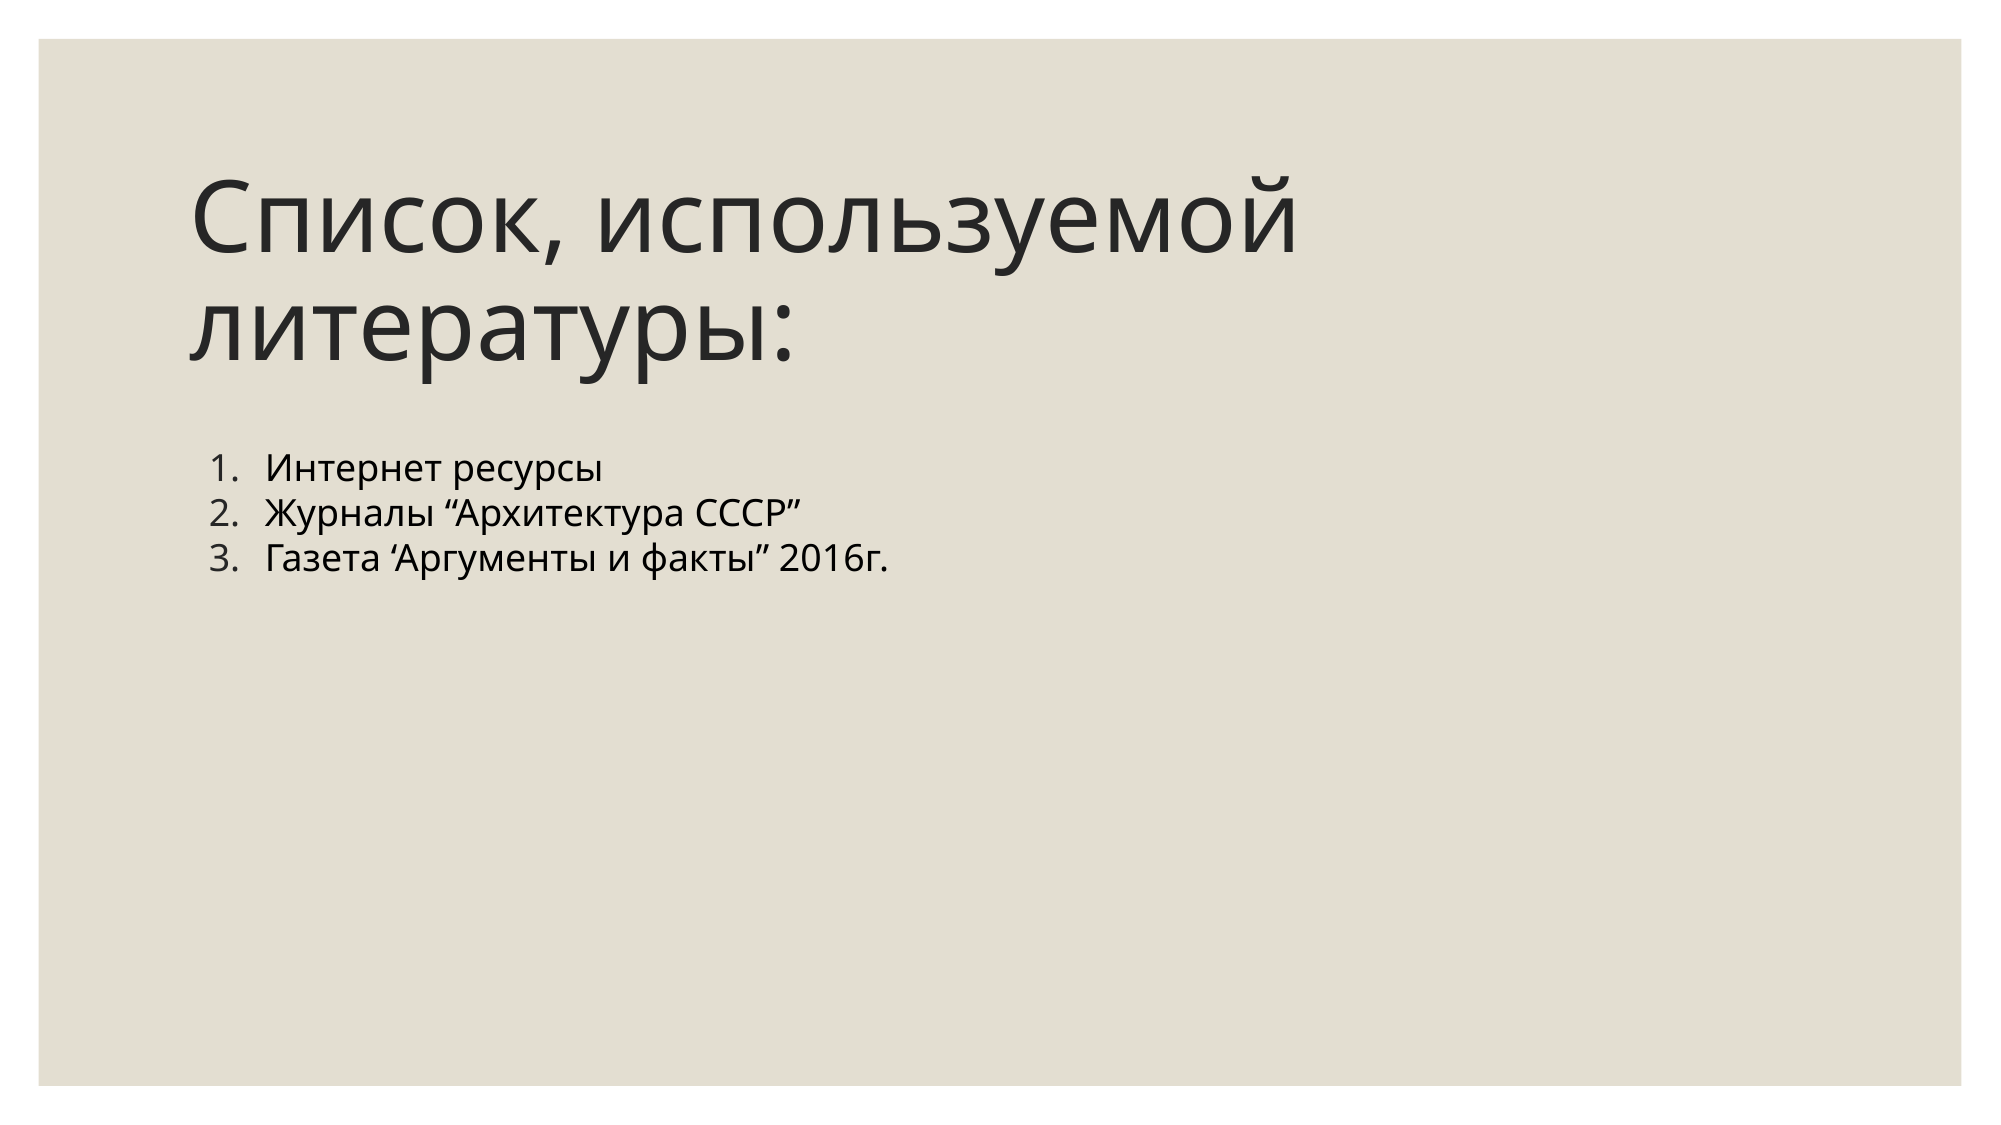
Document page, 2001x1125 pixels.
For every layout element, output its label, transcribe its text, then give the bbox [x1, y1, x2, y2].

list Интернет ресурсы Журналы “Архитектура СССР” Газета ‘Аргументы и факты” 2016г. [174, 436, 1825, 1082]
title Список, используемой литературы: [174, 105, 1825, 436]
